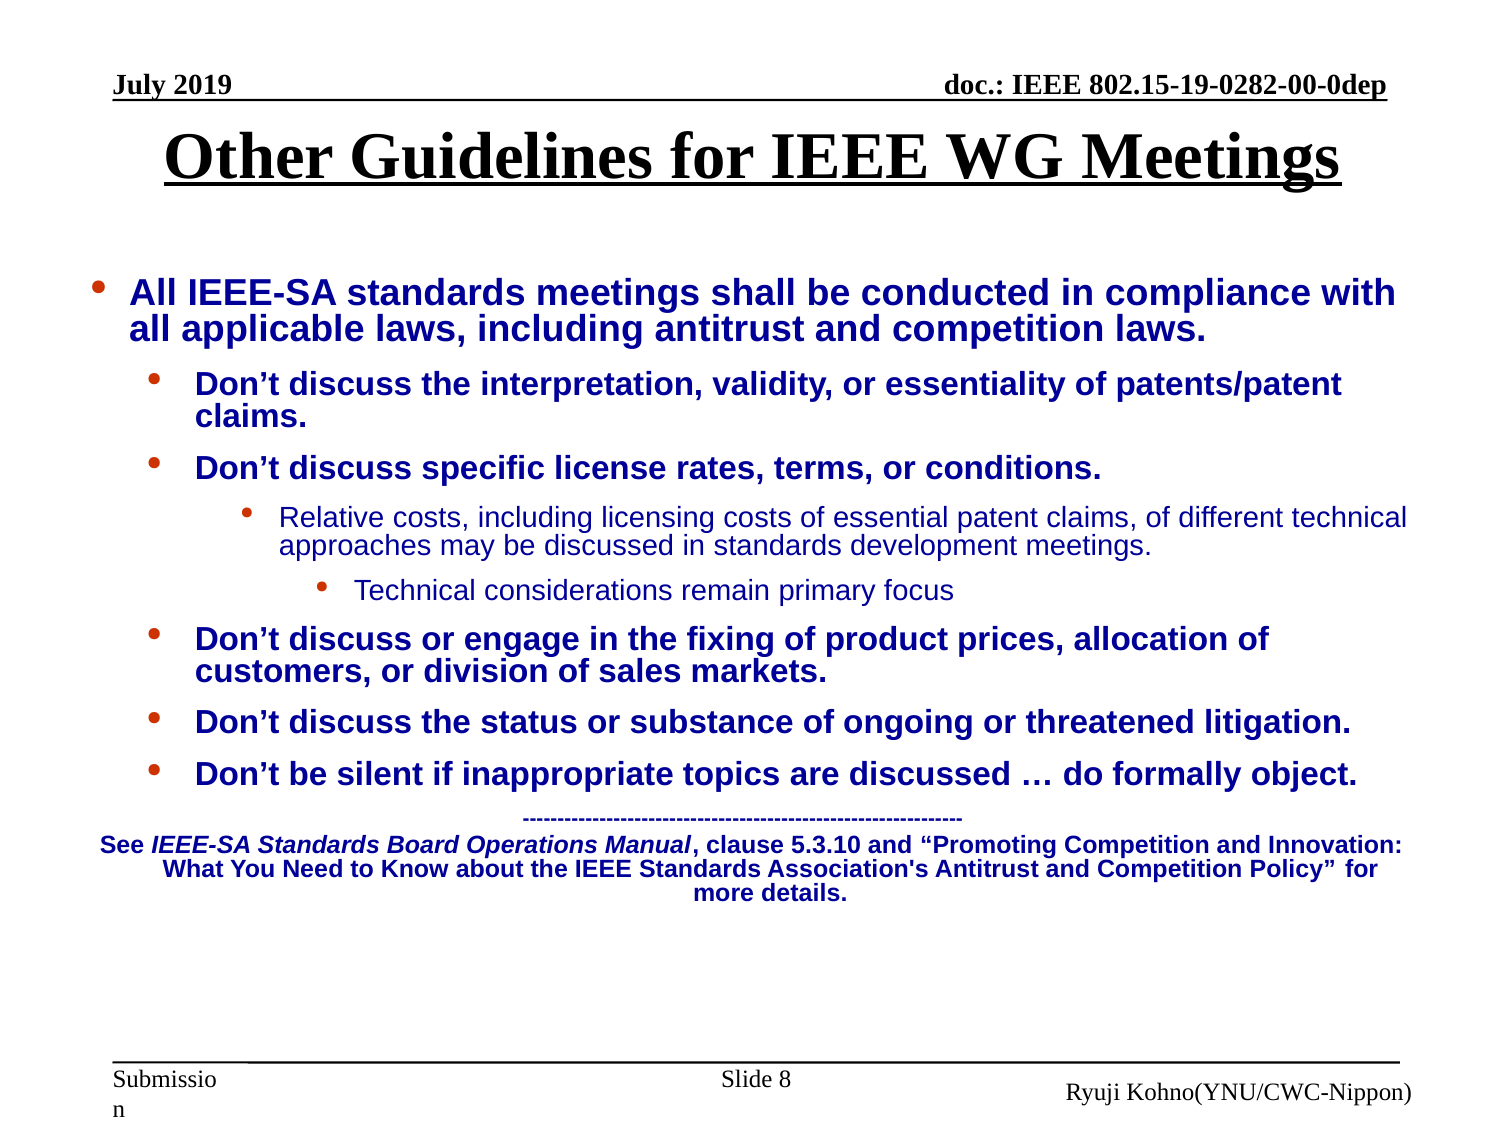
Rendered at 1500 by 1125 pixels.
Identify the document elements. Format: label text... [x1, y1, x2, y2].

footer Ryuji Kohno(YNU/CWC-Nippon) [900, 1075, 1413, 1106]
title Other Guidelines for IEEE WG Meetings [59, 101, 1447, 202]
text_box All IEEE-SA standards meetings shall be conducted in compliance with all applicable laws, including antitrust and competition laws. Don’t discuss the interpretation, validity, or essentiality of patents/patent claims. Don’t discuss specific license rates, terms, or conditions. Relative costs, including licensing costs of essential patent claims, of different technical approaches may be discussed in standards development meetings. Technical considerations remain primary focus Don’t discuss or engage in the fixing of product prices, allocation of customers, or division of sales markets. Don’t discuss the status or substance of ongoing or threatened litigation. Don’t be silent if inappropriate topics are discussed … do formally object. --------------------------------------------------------------- See IEEE-SA Standards Board Operations Manual, clause 5.3.10 and “Promoting Competition and Innovation: What You Need to Know about the IEEE Standards Association's Antitrust and Competition Policy” for more details. [76, 244, 1427, 1094]
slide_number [112, 0, 375, 100]
slide_number Slide 8 [712, 1062, 800, 1093]
